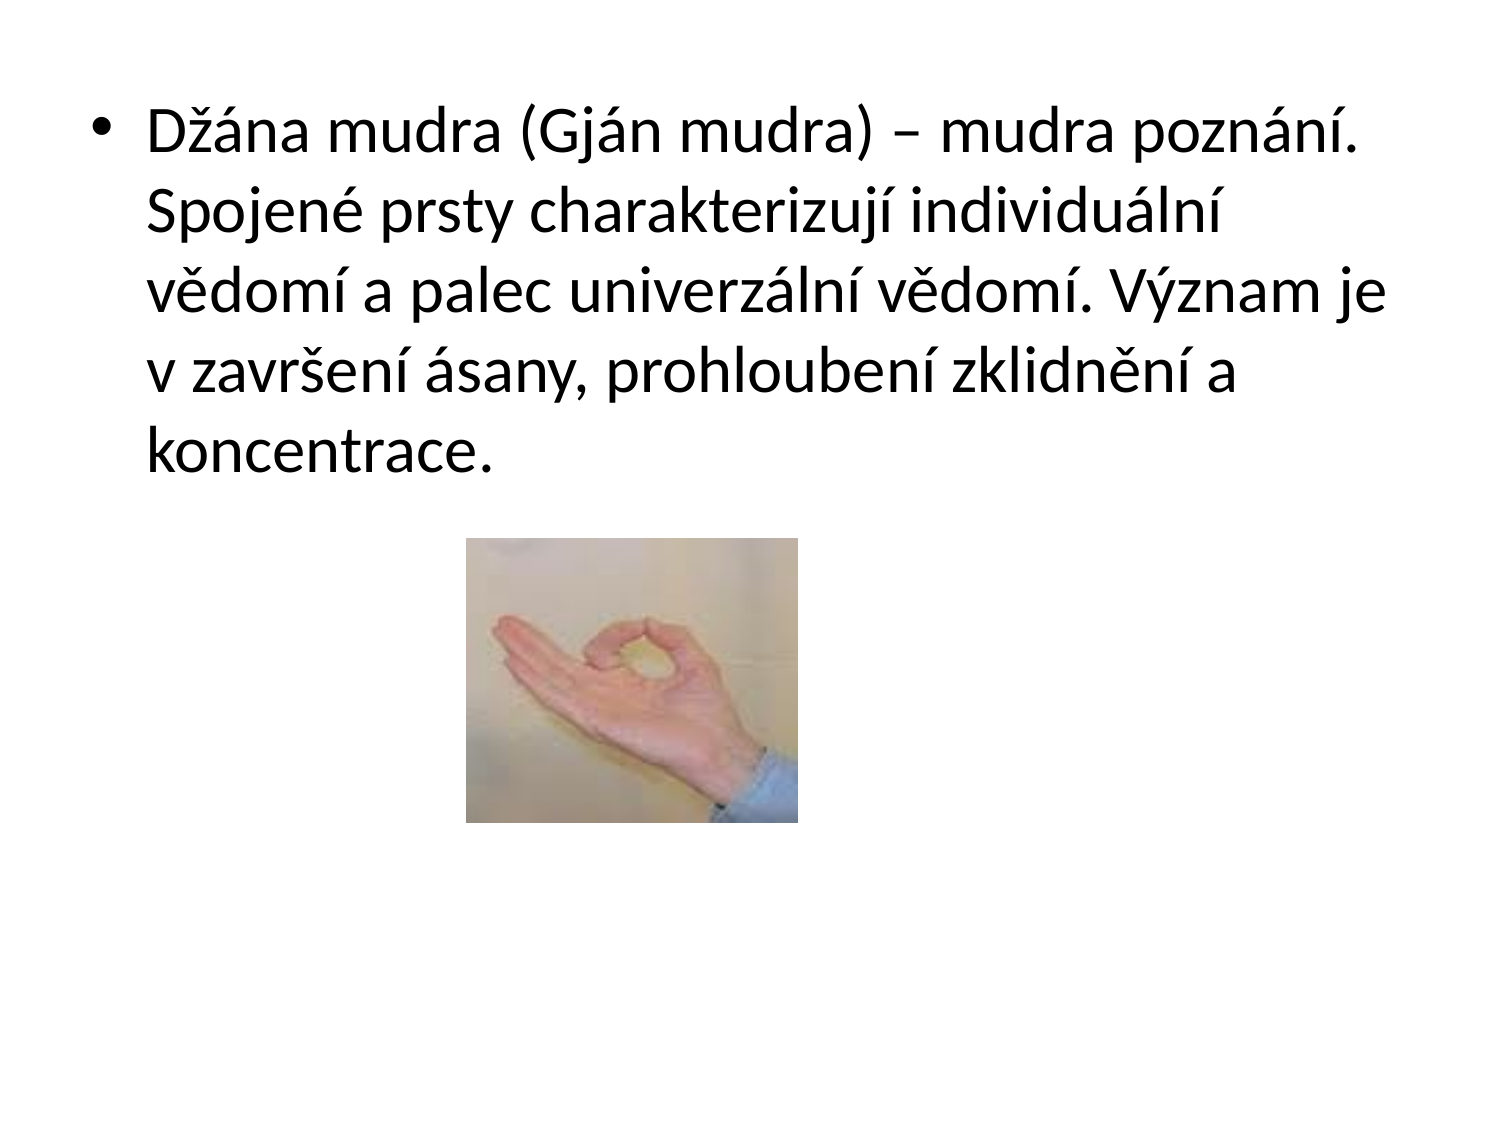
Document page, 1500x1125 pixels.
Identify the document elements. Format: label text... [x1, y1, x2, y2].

list Džána mudra (Gján mudra) – mudra poznání. Spojené prsty charakterizují individuální vědomí a palec univerzální vědomí. Význam je v završení ásany, prohloubení zklidnění a koncentrace. [75, 78, 1425, 1005]
picture [466, 538, 798, 823]
